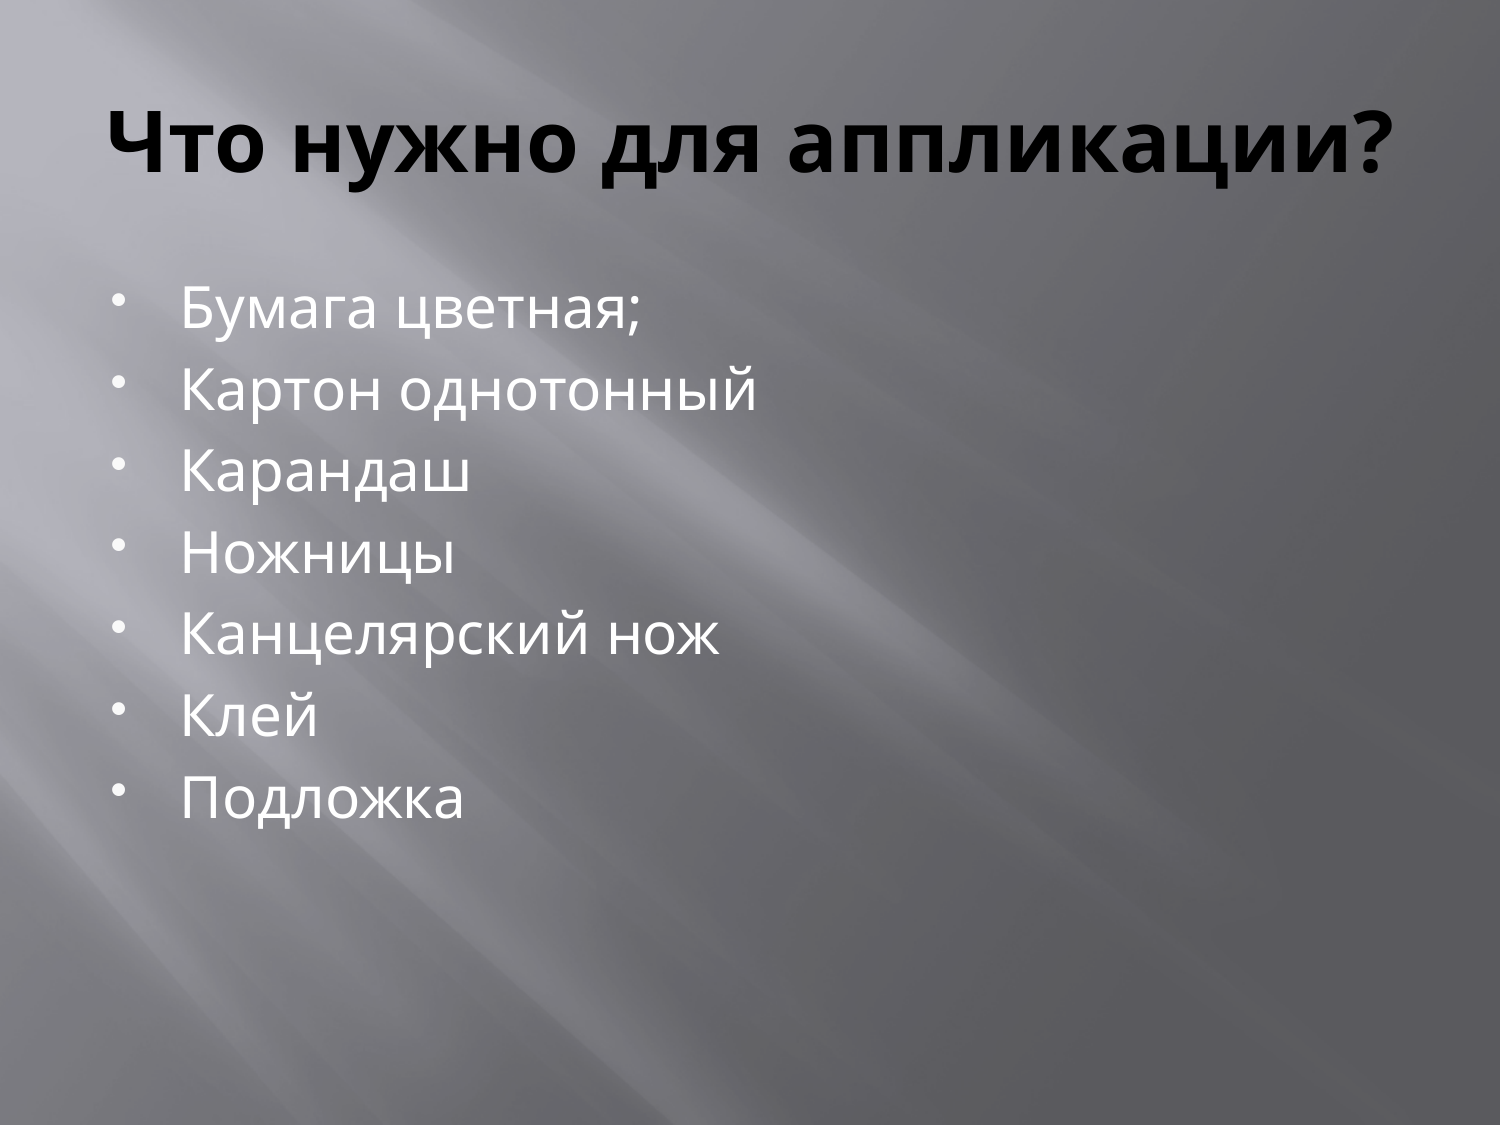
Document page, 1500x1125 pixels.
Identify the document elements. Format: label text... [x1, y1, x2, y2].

list Бумага цветная; Картон однотонный Карандаш Ножницы Канцелярский нож Клей Подложка [75, 262, 1425, 1035]
title Что нужно для аппликации? [75, 45, 1425, 233]
